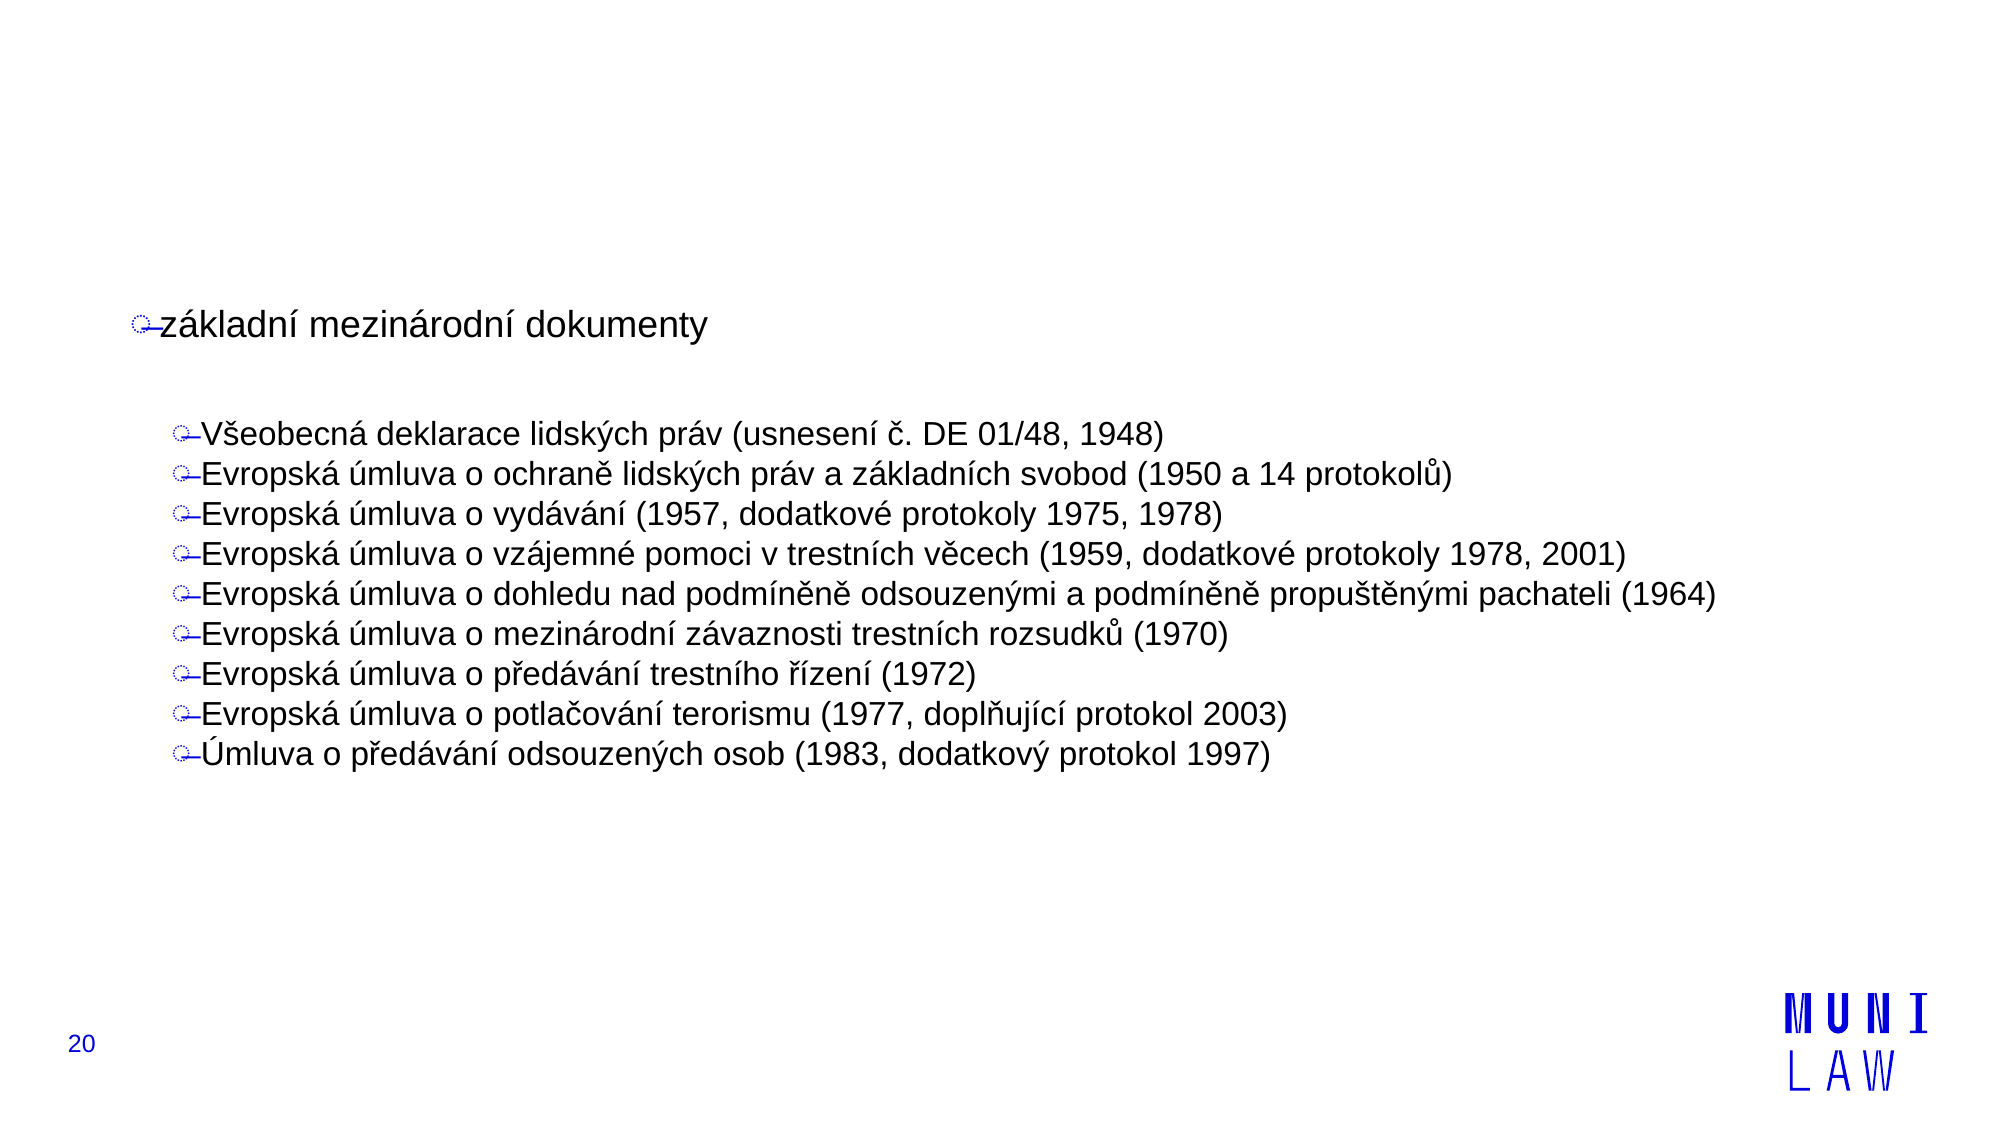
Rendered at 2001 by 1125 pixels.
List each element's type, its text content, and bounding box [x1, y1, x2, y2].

slide_number 20 [67, 1021, 110, 1063]
list základní mezinárodní dokumenty Všeobecná deklarace lidských práv (usnesení č. DE 01/48, 1948) Evropská úmluva o ochraně lidských práv a základních svobod (1950 a 14 protokolů) Evropská úmluva o vydávání (1957, dodatkové protokoly 1975, 1978) Evropská úmluva o vzájemné pomoci v trestních věcech (1959, dodatkové protokoly 1978, 2001) Evropská úmluva o dohledu nad podmíněně odsouzenými a podmíněně propuštěnými pachateli (1964) Evropská úmluva o mezinárodní závaznosti trestních rozsudků (1970) Evropská úmluva o předávání trestního řízení (1972) Evropská úmluva o potlačování terorismu (1977, doplňující protokol 2003) Úmluva o předávání odsouzených osob (1983, dodatkový protokol 1997) [118, 277, 1883, 957]
